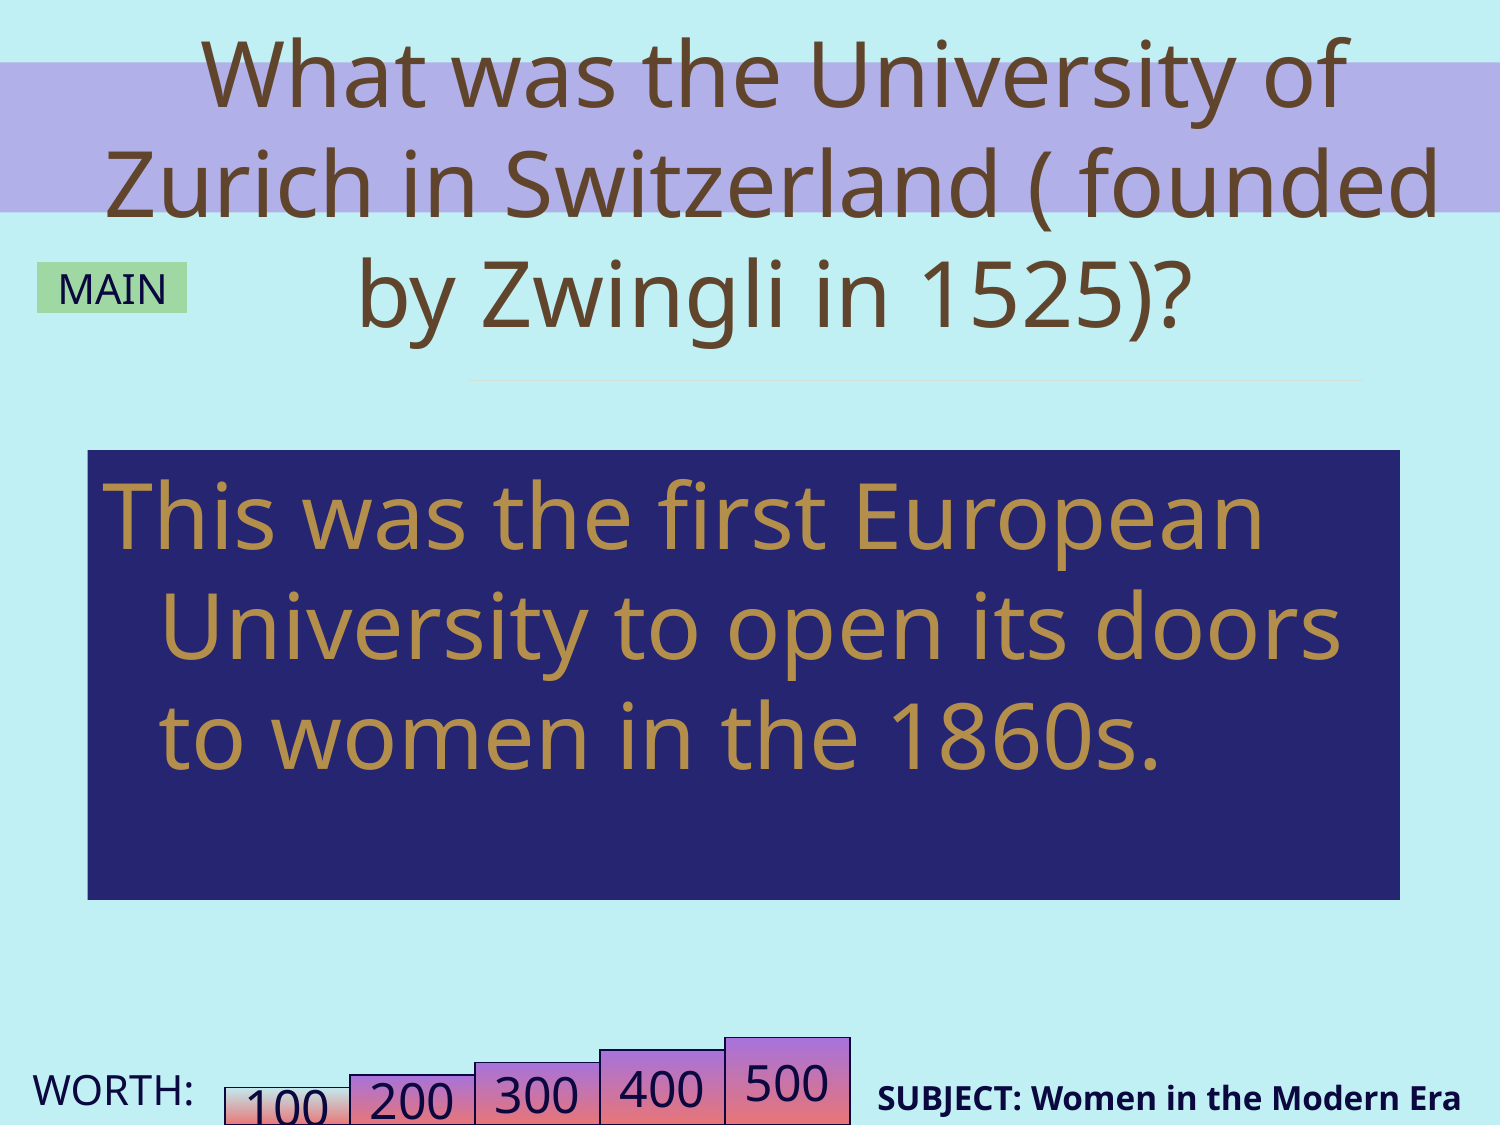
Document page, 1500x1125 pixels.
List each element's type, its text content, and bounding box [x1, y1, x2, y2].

text_box 400 [600, 1049, 725, 1125]
text_box 100 [225, 1087, 350, 1125]
text_box 200 [350, 1074, 474, 1125]
text_box MAIN [37, 262, 188, 313]
text_box 300 [474, 1062, 600, 1125]
text_box SUBJECT: Women in the Modern Era [862, 1069, 1500, 1125]
list This was the first European University to open its doors to women in the 1860s. [87, 449, 1401, 901]
title What was the University of Zurich in Switzerland ( founded by Zwingli in 1525)? [49, 87, 1500, 276]
text_box 500 [725, 1037, 850, 1125]
